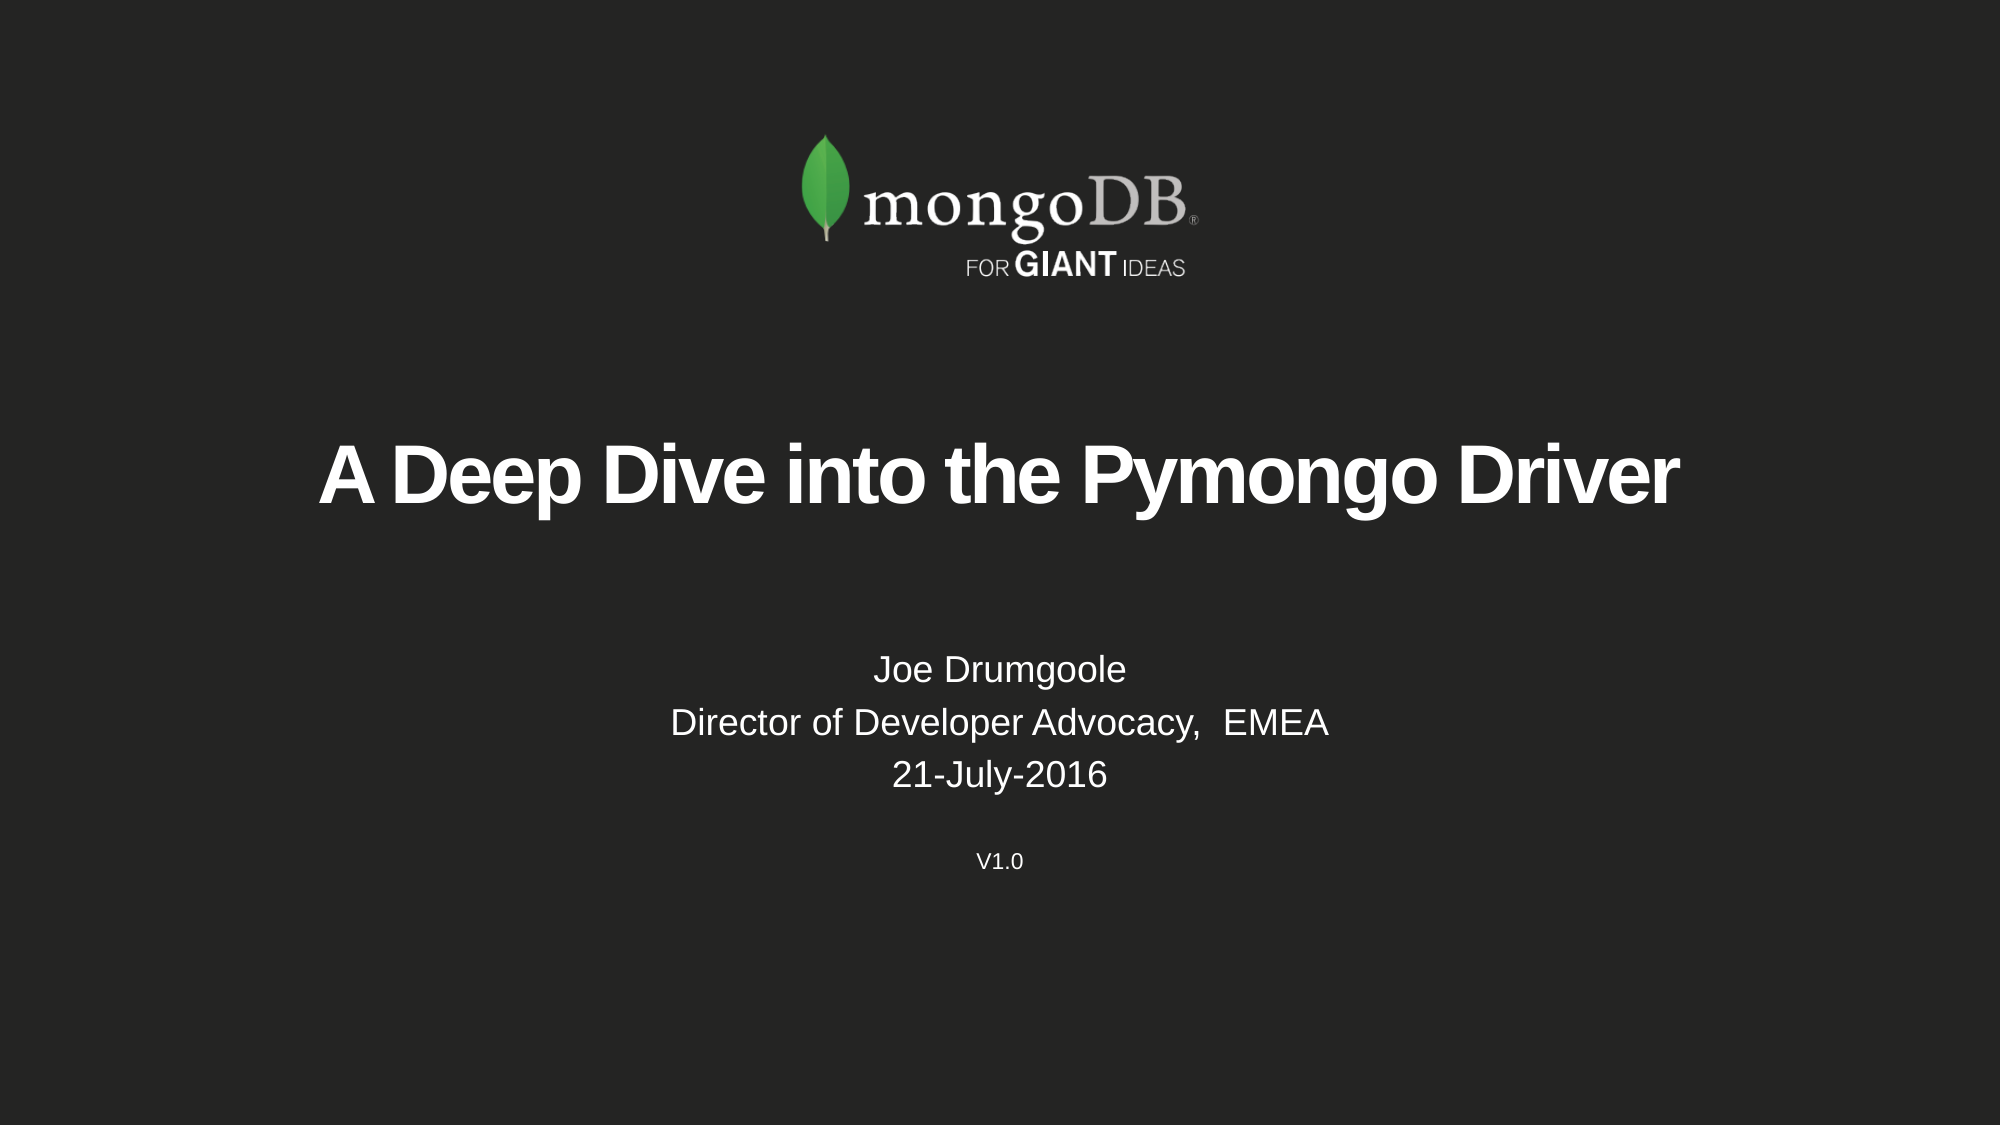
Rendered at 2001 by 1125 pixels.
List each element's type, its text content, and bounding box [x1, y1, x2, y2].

title A Deep Dive into the Pymongo Driver [150, 349, 1850, 591]
picture [769, 100, 1231, 308]
subtitle Joe Drumgoole Director of Developer Advocacy, EMEA 21-July-2016 V1.0 [300, 637, 1700, 925]
